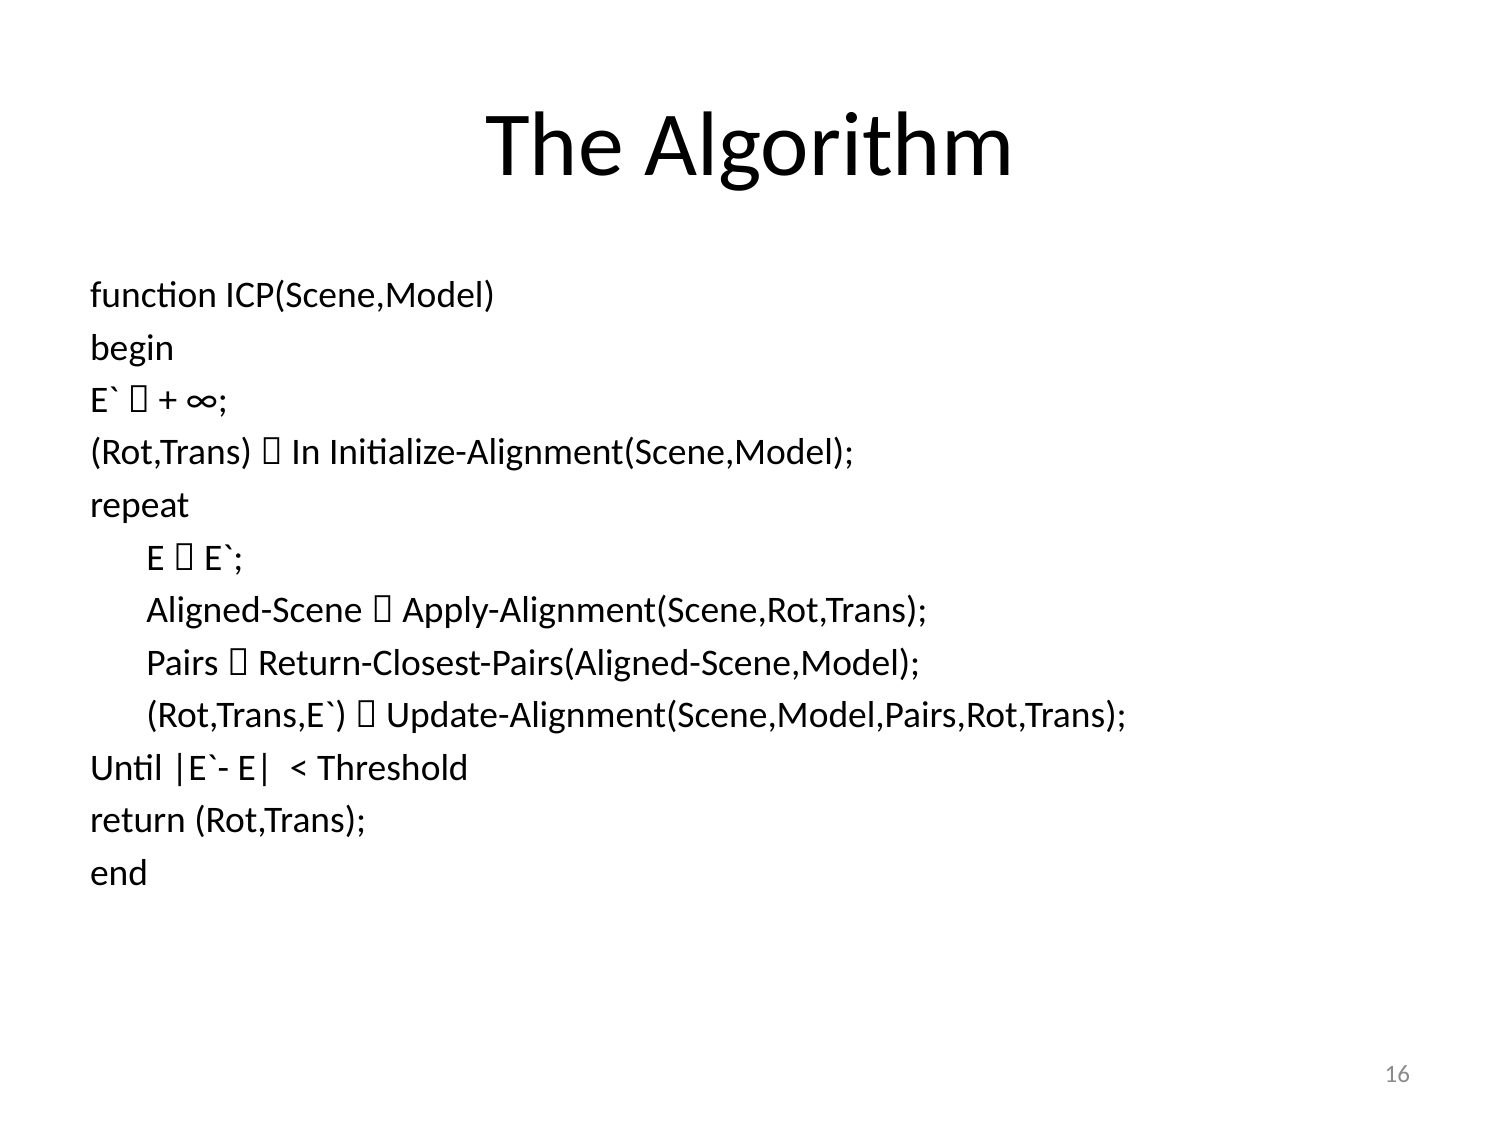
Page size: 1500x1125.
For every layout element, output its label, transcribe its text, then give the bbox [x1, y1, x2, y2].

list function ICP(Scene,Model) begin E`  + ∞; (Rot,Trans)  In Initialize-Alignment(Scene,Model); repeat E  E`; Aligned-Scene  Apply-Alignment(Scene,Rot,Trans); Pairs  Return-Closest-Pairs(Aligned-Scene,Model); (Rot,Trans,E`)  Update-Alignment(Scene,Model,Pairs,Rot,Trans); Until |E`- E| < Threshold return (Rot,Trans); end [75, 262, 1425, 1005]
title The Algorithm [75, 45, 1425, 233]
slide_number 16 [1074, 1042, 1425, 1103]
